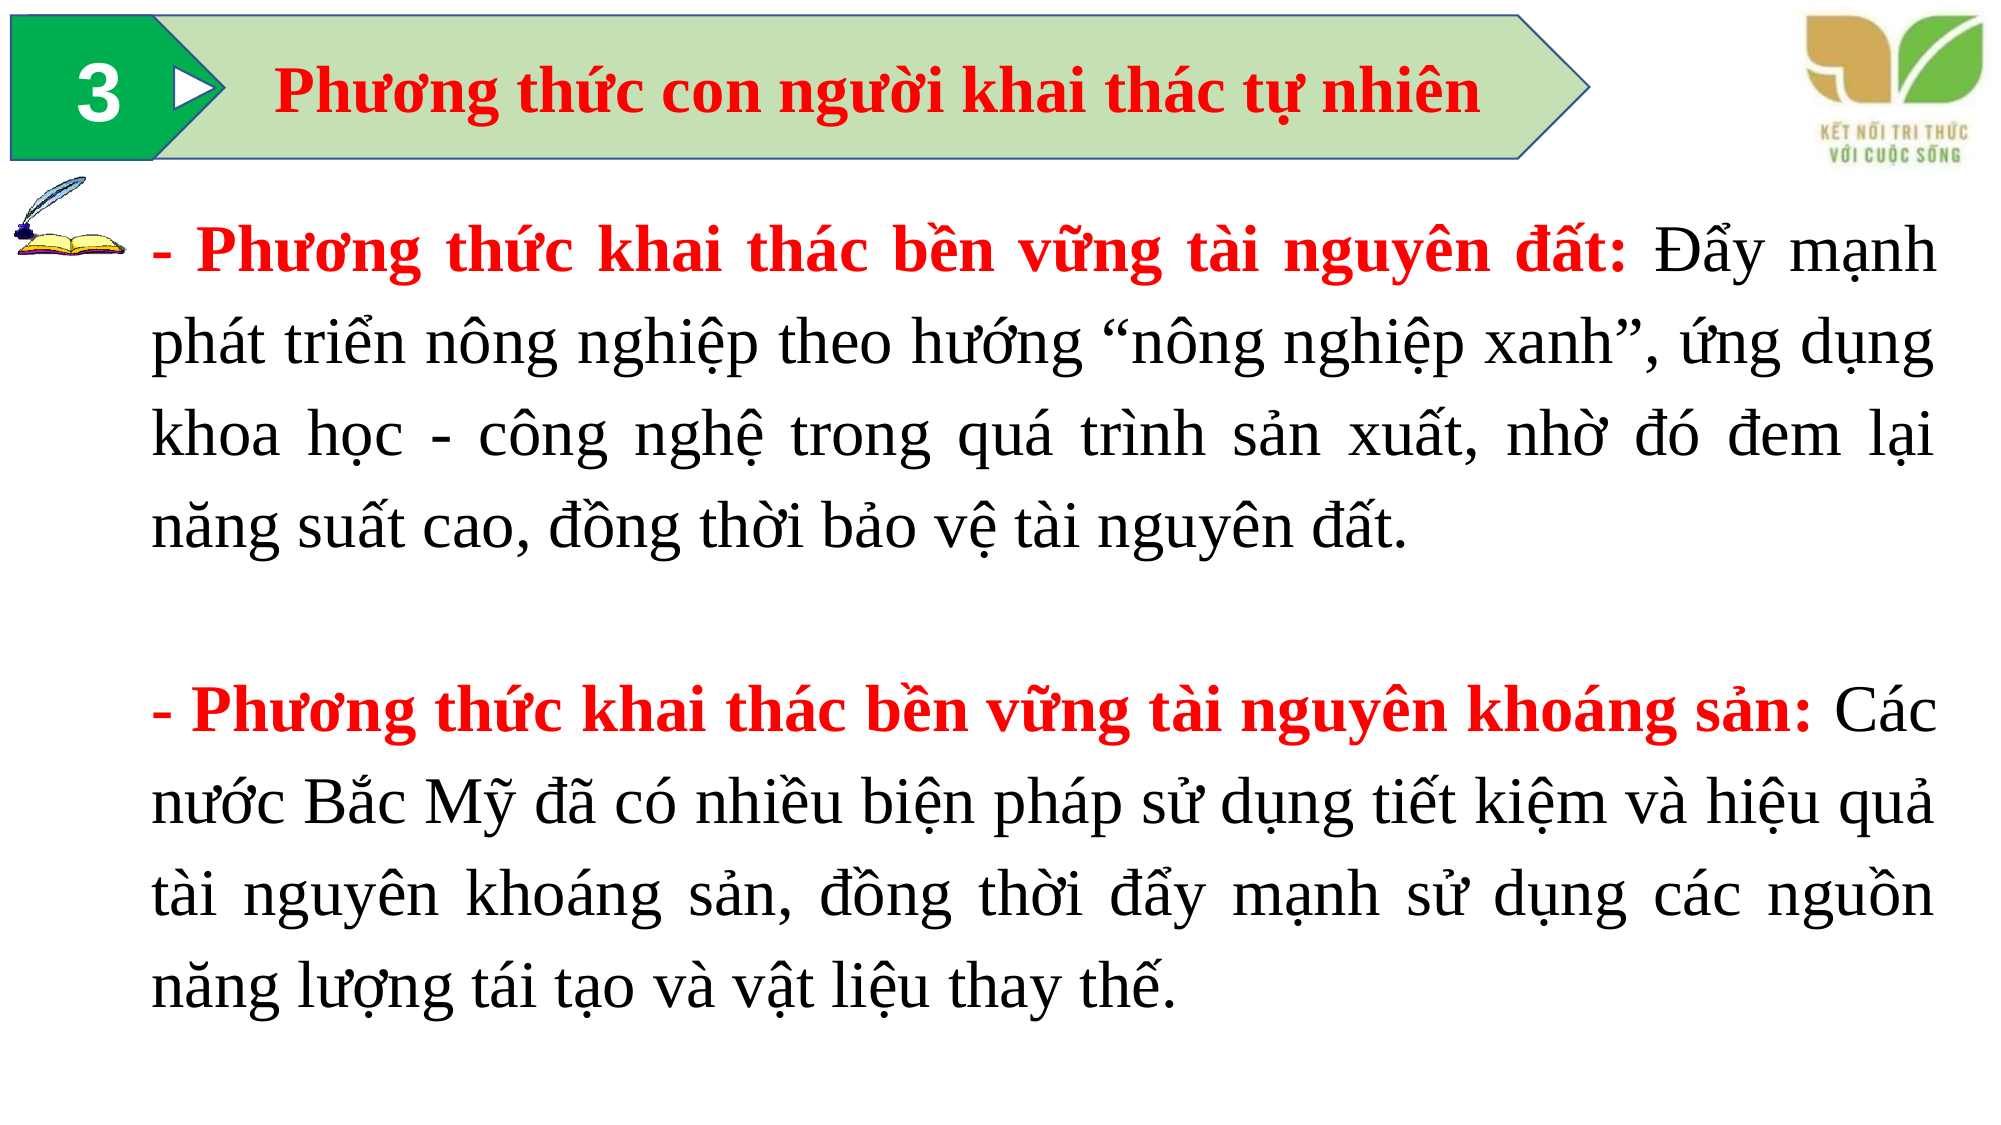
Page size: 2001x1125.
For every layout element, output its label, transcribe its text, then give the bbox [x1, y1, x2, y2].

text_box - Phương thức khai thác bền vững tài nguyên đất: Đẩy mạnh phát triển nông nghiệp theo hướng “nông nghiệp xanh”, ứng dụng khoa học - công nghệ trong quá trình sản xuất, nhờ đó đem lại năng suất cao, đồng thời bảo vệ tài nguyên đất. - Phương thức khai thác bền vững tài nguyên khoáng sản: Các nước Bắc Mỹ đã có nhiều biện pháp sử dụng tiết kiệm và hiệu quả tài nguyên khoáng sản, đồng thời đẩy mạnh sử dụng các nguồn năng lượng tái tạo và vật liệu thay thế. [136, 185, 1953, 1028]
picture [0, 161, 137, 256]
text_box 3 [9, 14, 155, 161]
picture [1793, 4, 2000, 181]
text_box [28, 15, 1590, 159]
